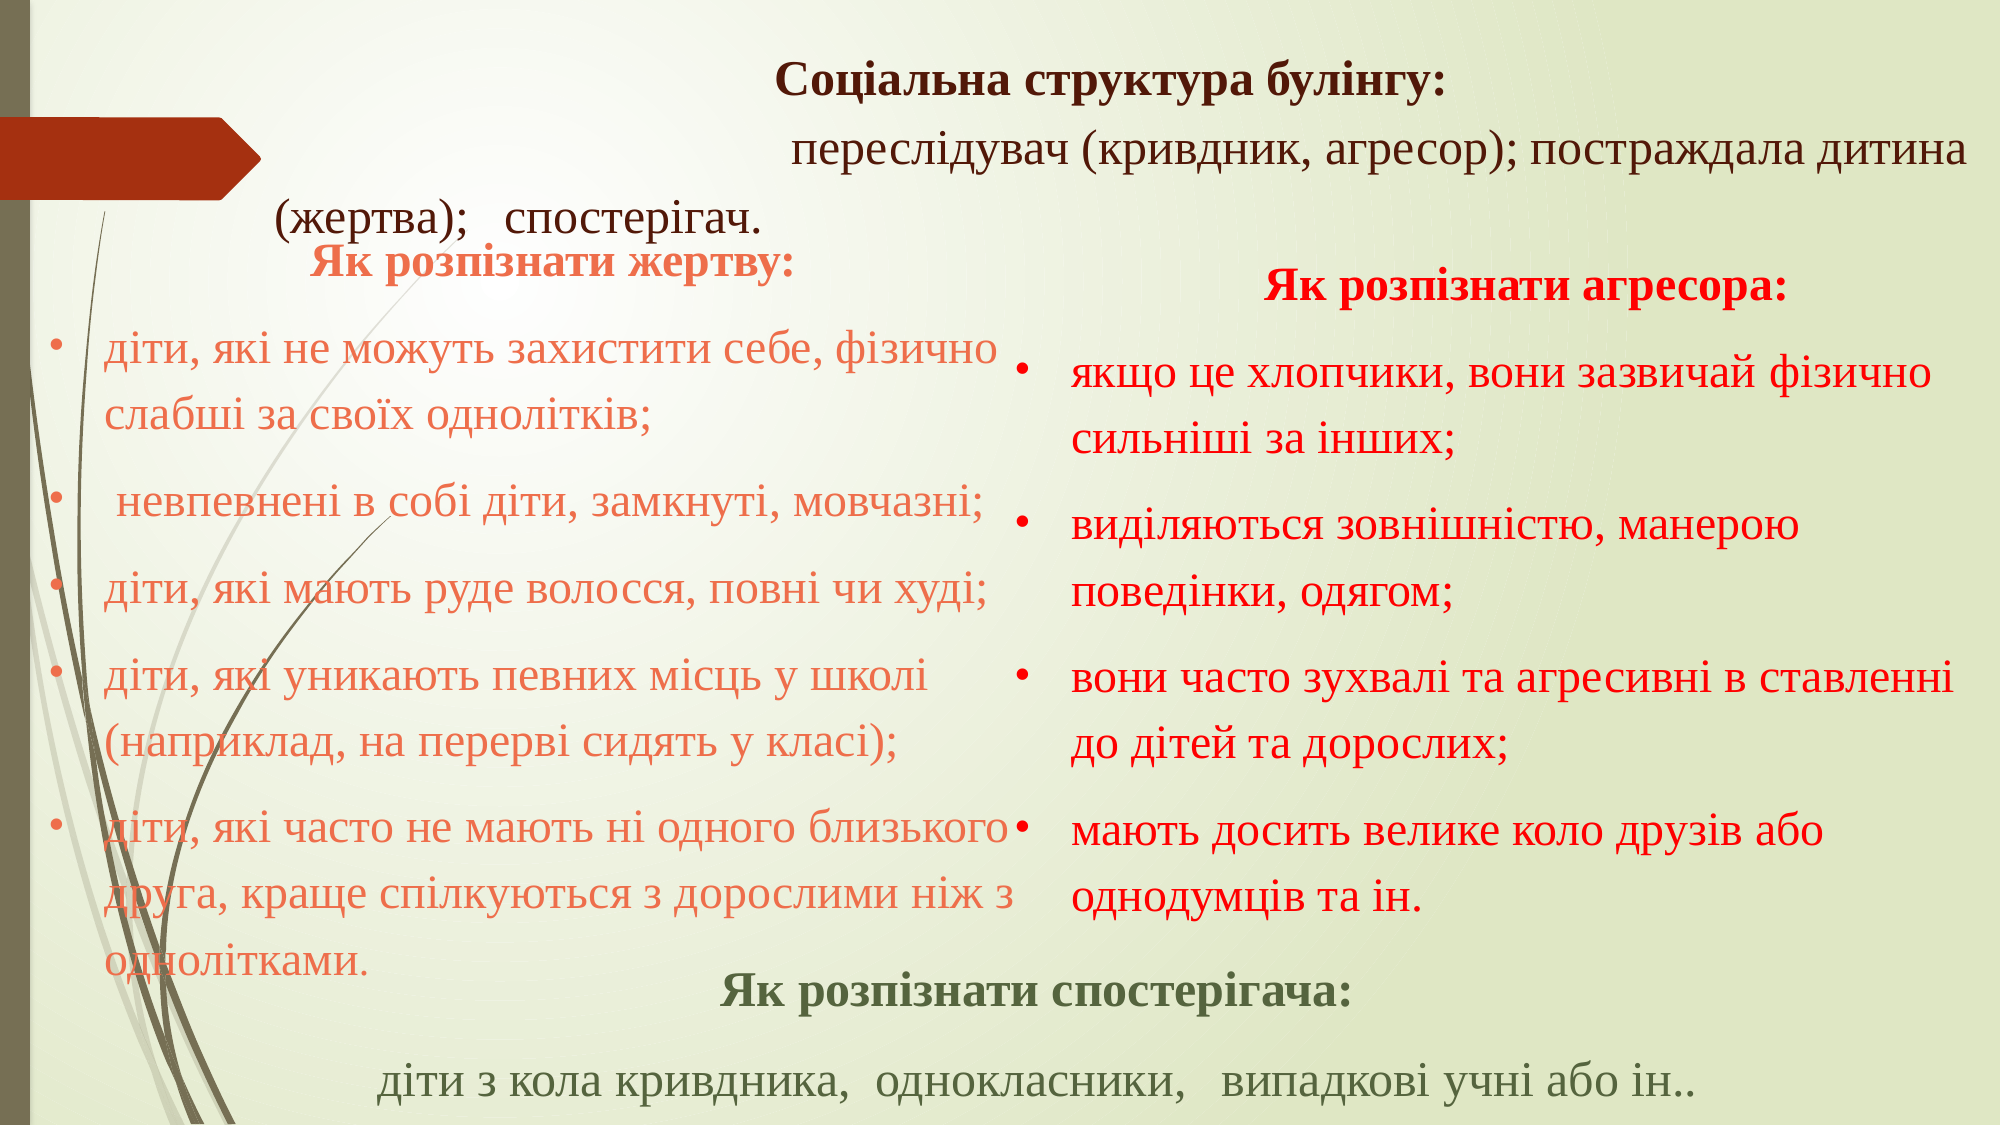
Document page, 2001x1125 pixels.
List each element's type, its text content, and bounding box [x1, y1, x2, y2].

text_box Як розпізнати жертву: діти, які не можуть захистити себе, фізично слабші за своїх однолітків; невпевнені в собі діти, замкнуті, мовчазні; діти, які мають руде волосся, повні чи худі; діти, які уникають певних місць у школі (наприклад, на перерві сидять у класі); діти, які часто не мають ні одного близького друга, краще спілкуються з дорослими ніж з однолітками. [33, 212, 1075, 992]
title Соціальна структура булінгу: переслідувач (кривдник, агресор); постраждала дитина (жертва); спостерігач. [259, 28, 2000, 230]
text_box Як розпізнати спостерігача: діти з кола кривдника, однокласники, випадкові учні або ін.. [79, 939, 1921, 1114]
text_box Як розпізнати агресора: якщо це хлопчики, вони зазвичай фізично сильніші за інших; виділяються зовнішністю, манерою поведінки, одягом; вони часто зухвалі та агресивні в ставленні до дітей та дорослих; мають досить велике коло друзів або однодумців та ін. [999, 236, 1980, 929]
